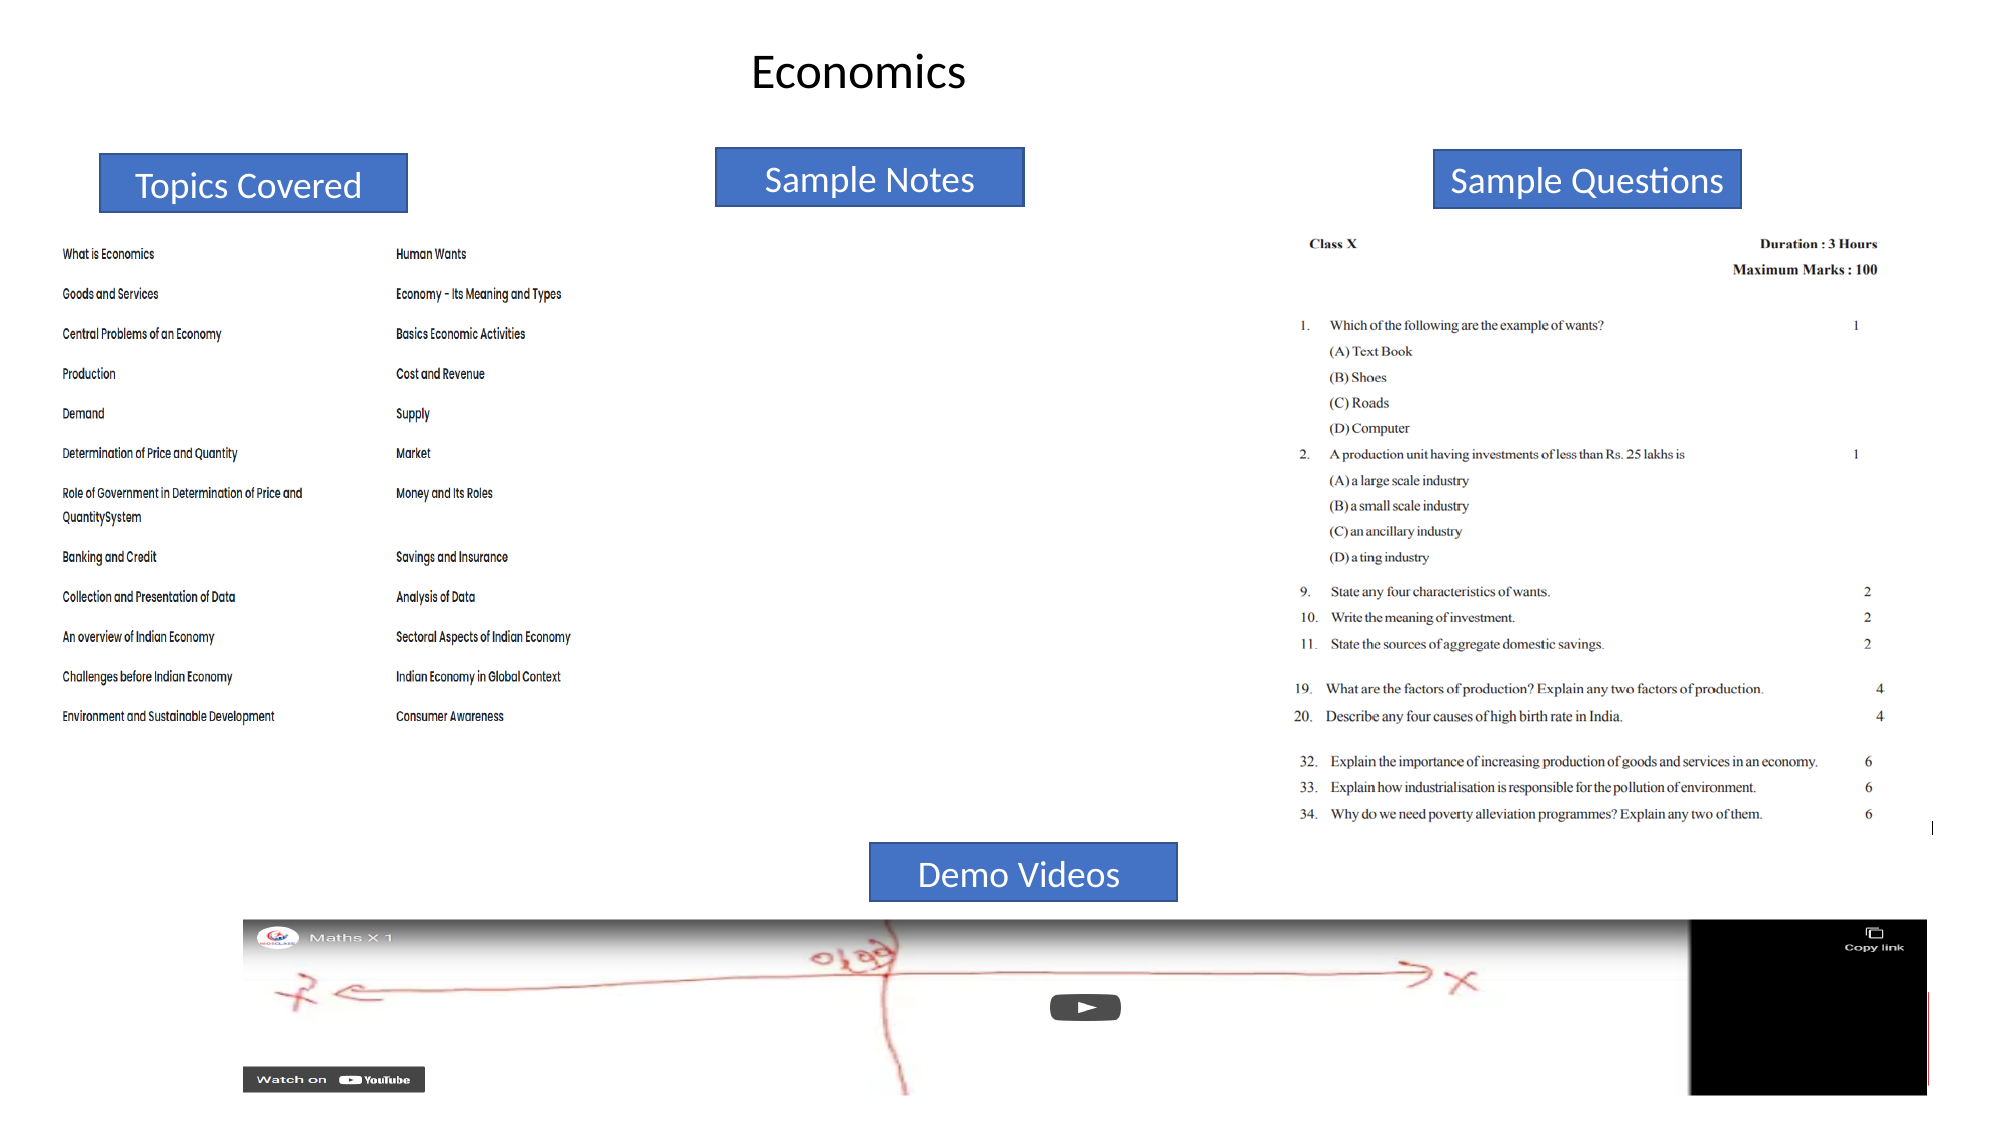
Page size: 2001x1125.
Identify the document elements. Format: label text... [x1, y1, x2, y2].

text_box Sample Notes [715, 147, 1025, 207]
subtitle Economics [108, 37, 1609, 111]
text_box Demo Videos [869, 842, 1178, 902]
picture [227, 910, 1929, 1119]
picture [50, 233, 611, 767]
picture [1288, 218, 1970, 871]
text_box Topics Covered [99, 153, 408, 213]
text_box Sample Questions [1433, 149, 1742, 209]
